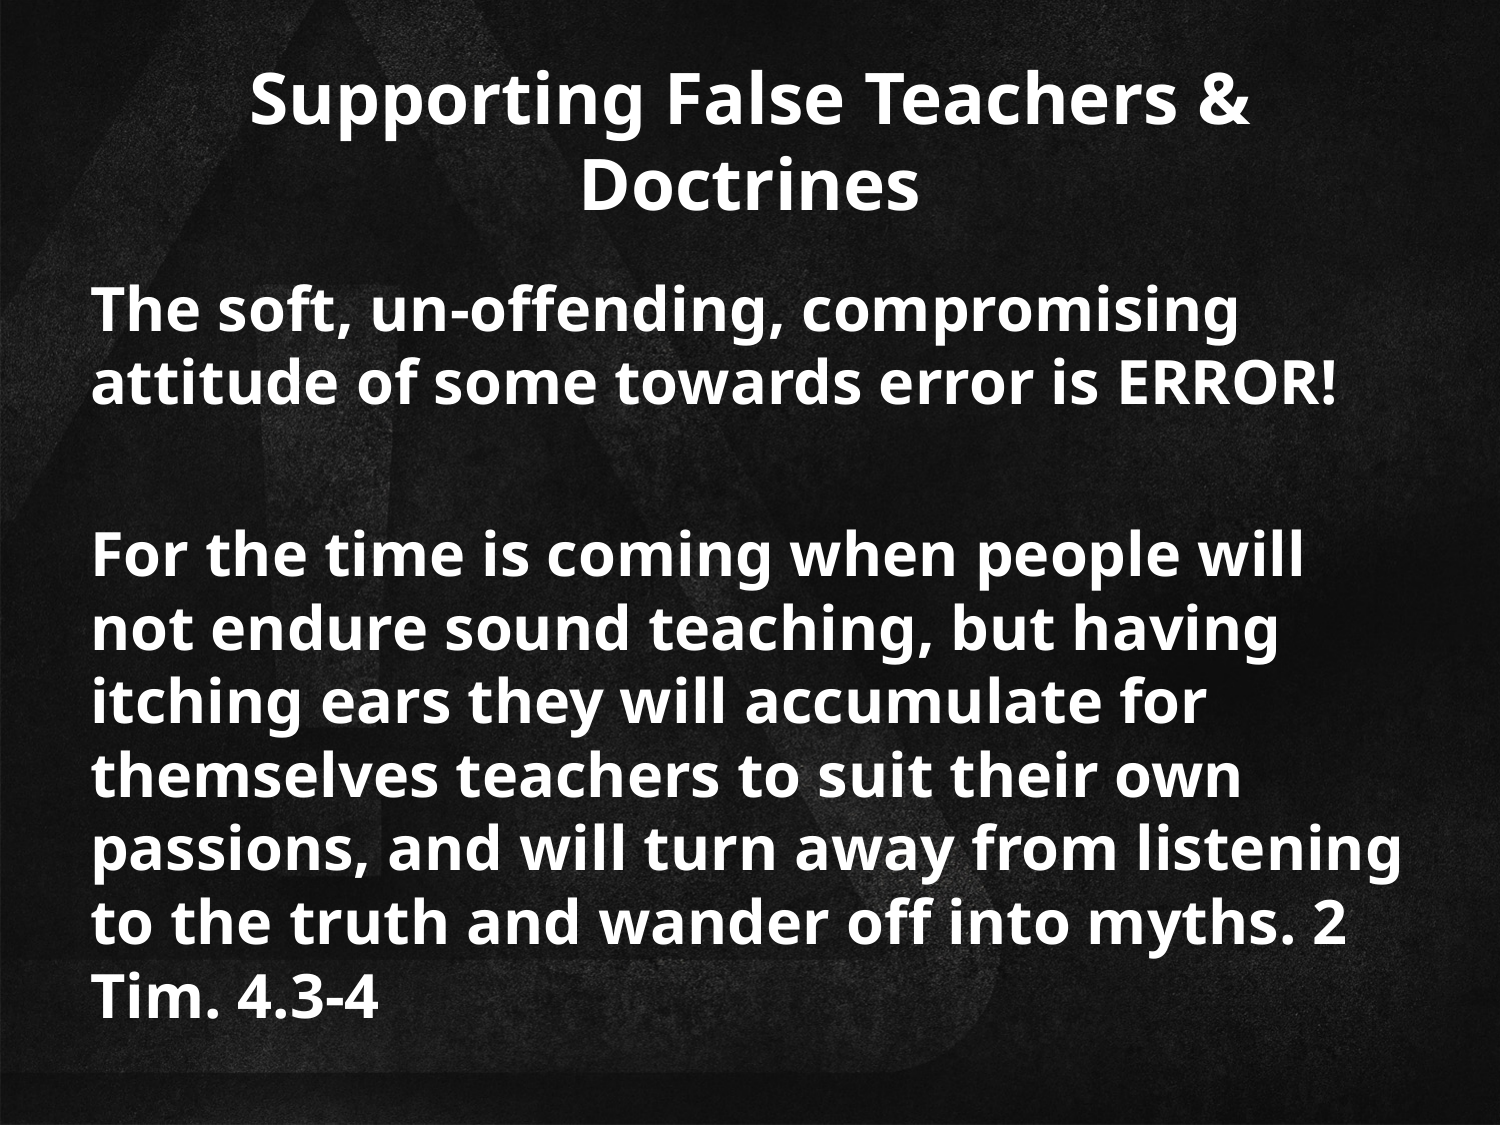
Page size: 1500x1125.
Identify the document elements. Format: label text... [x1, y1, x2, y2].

list The soft, un-offending, compromising attitude of some towards error is ERROR! For the time is coming when people will not endure sound teaching, but having itching ears they will accumulate for themselves teachers to suit their own passions, and will turn away from listening to the truth and wander off into myths. 2 Tim. 4.3-4 [75, 262, 1425, 1055]
title Supporting False Teachers & Doctrines [75, 45, 1425, 233]
picture [0, 0, 1500, 1125]
